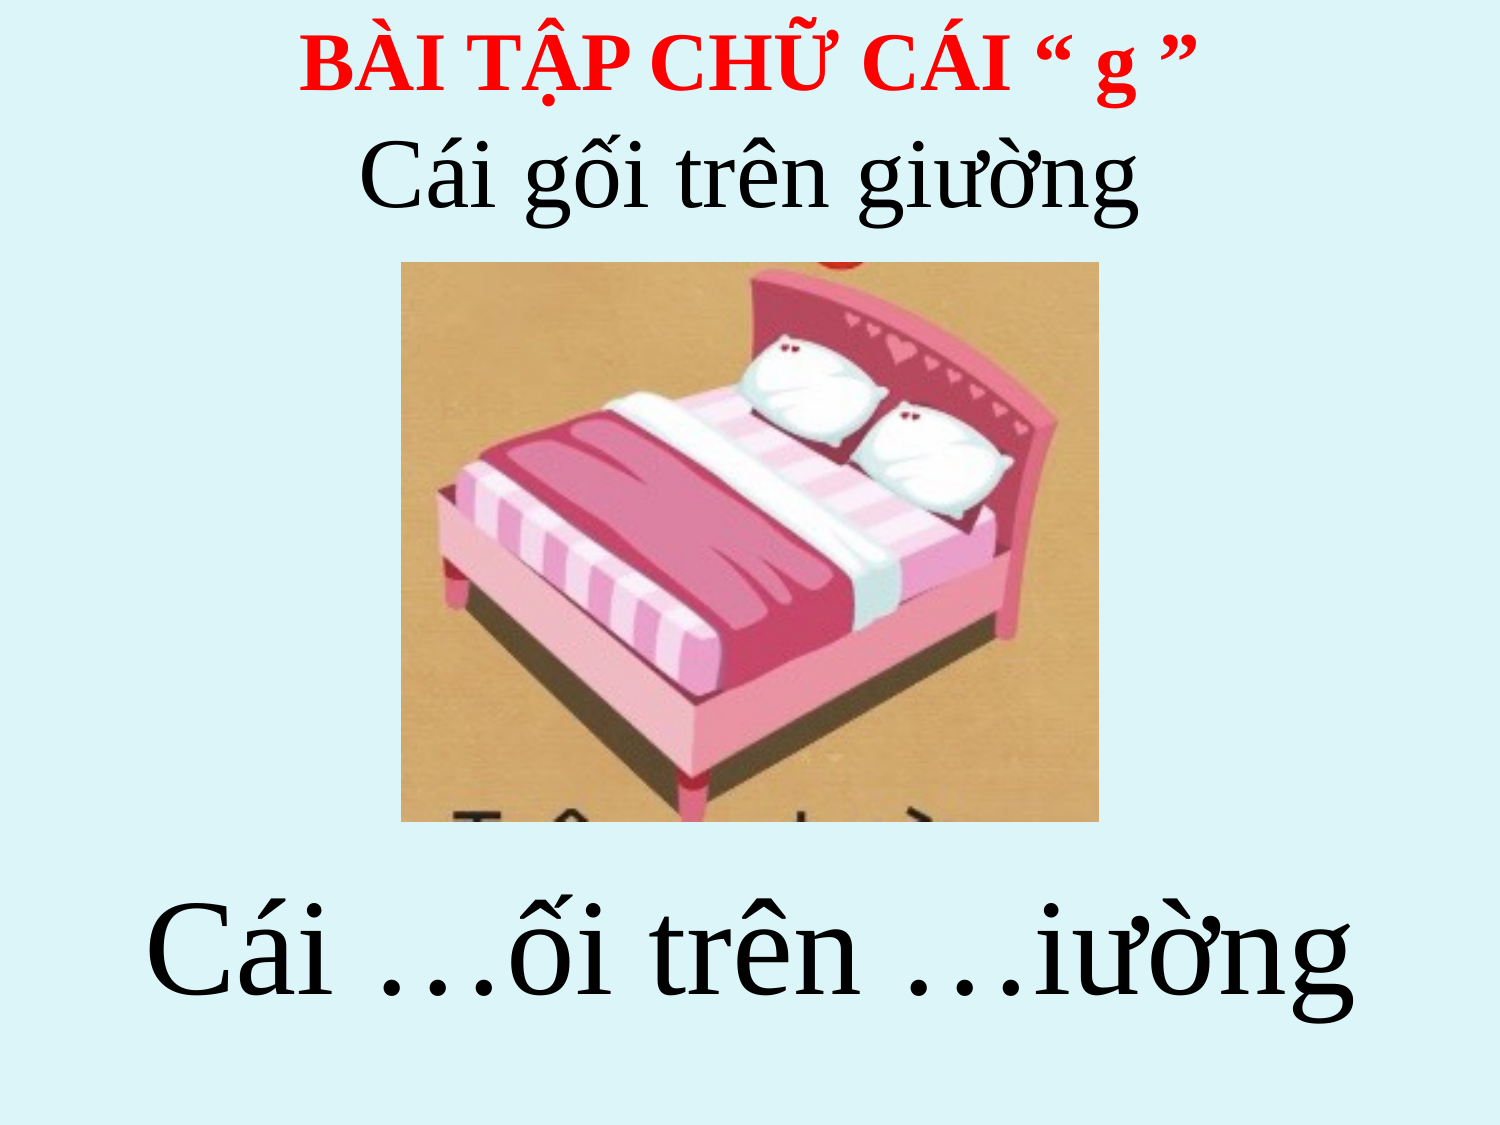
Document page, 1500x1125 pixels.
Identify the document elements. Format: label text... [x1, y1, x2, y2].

text_box Cái …ối trên …iường [1, 849, 1500, 1030]
picture [401, 262, 1099, 822]
text_box BÀI TẬP CHỮ CÁI “ g ” Cái gối trên giường [0, 0, 1500, 235]
